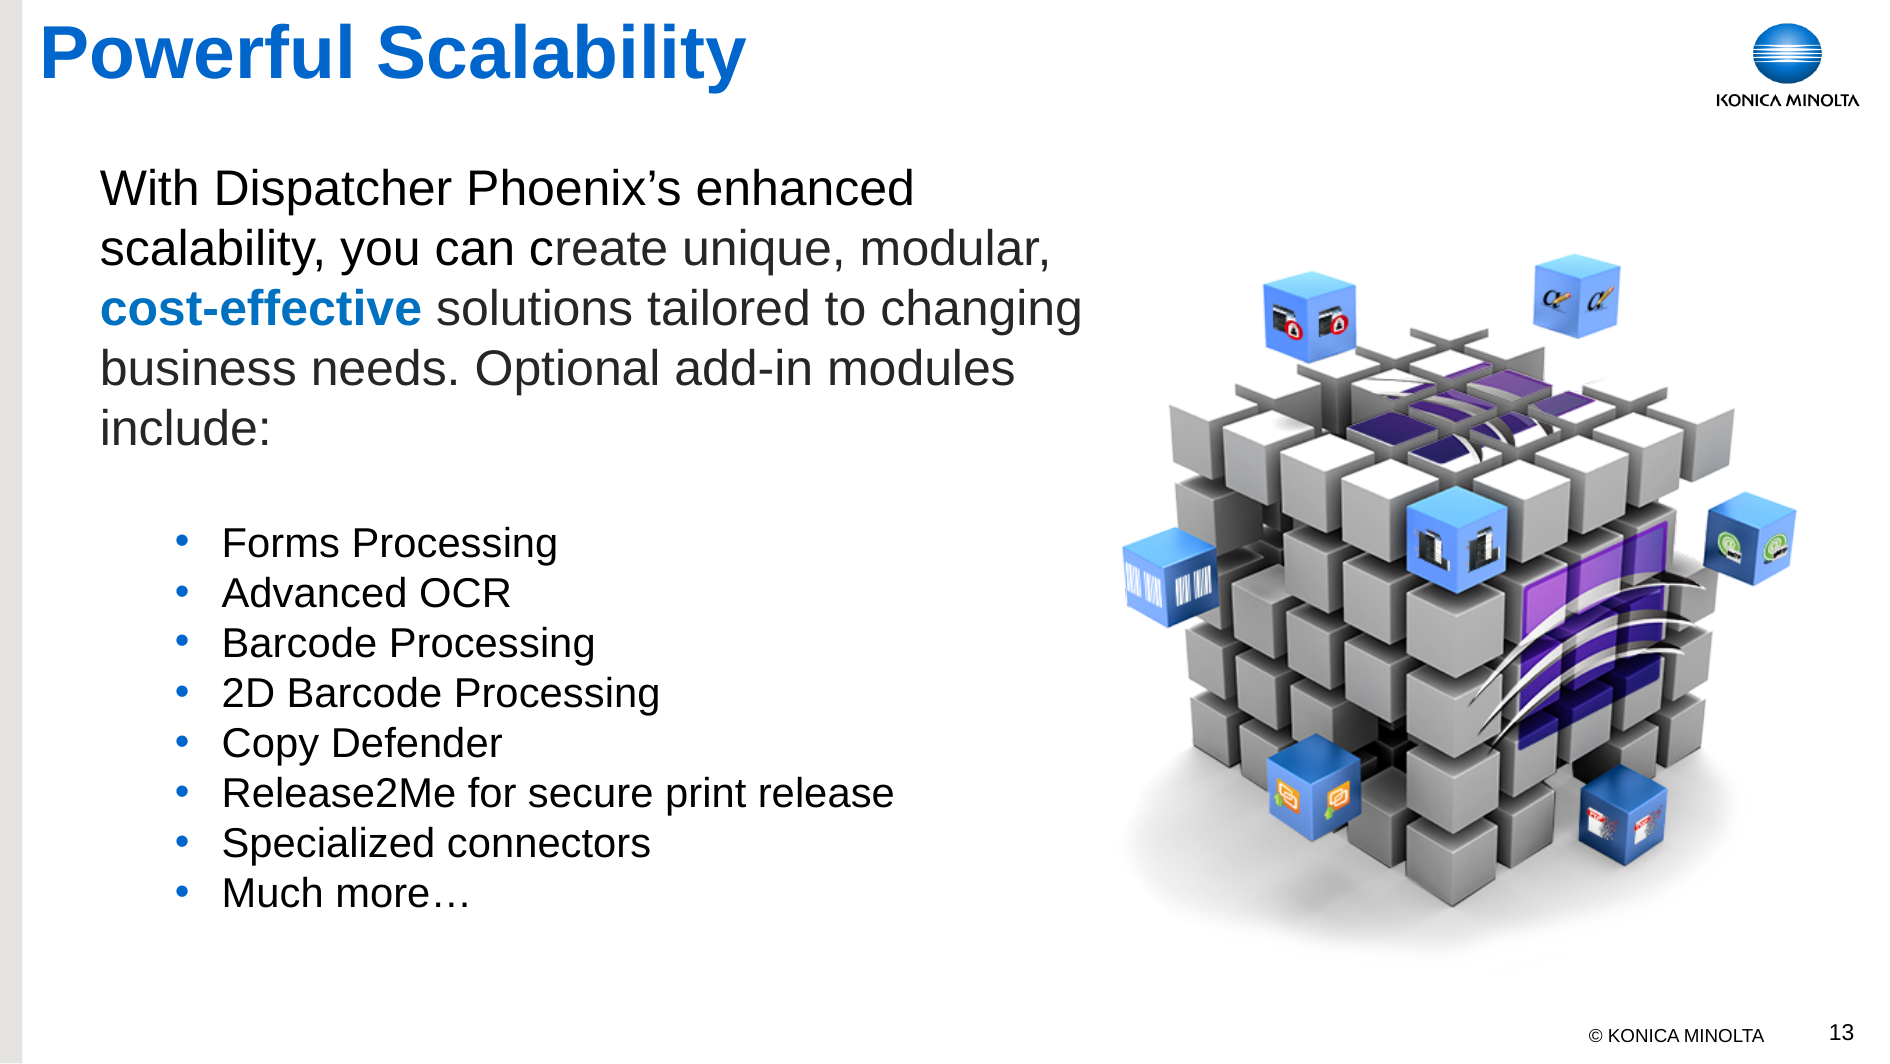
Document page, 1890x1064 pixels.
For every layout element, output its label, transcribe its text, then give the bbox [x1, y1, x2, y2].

text_box With Dispatcher Phoenix’s enhanced scalability, you can create unique, modular, cost-effective solutions tailored to changing business needs. Optional add-in modules include: Forms Processing Advanced OCR Barcode Processing 2D Barcode Processing Copy Defender Release2Me for secure print release Specialized connectors Much more… [84, 147, 1132, 1011]
picture [1693, 0, 1883, 130]
title Powerful Scalability [39, 14, 1311, 129]
picture [1048, 207, 1849, 1014]
slide_number 13 [1814, 1010, 1883, 1049]
